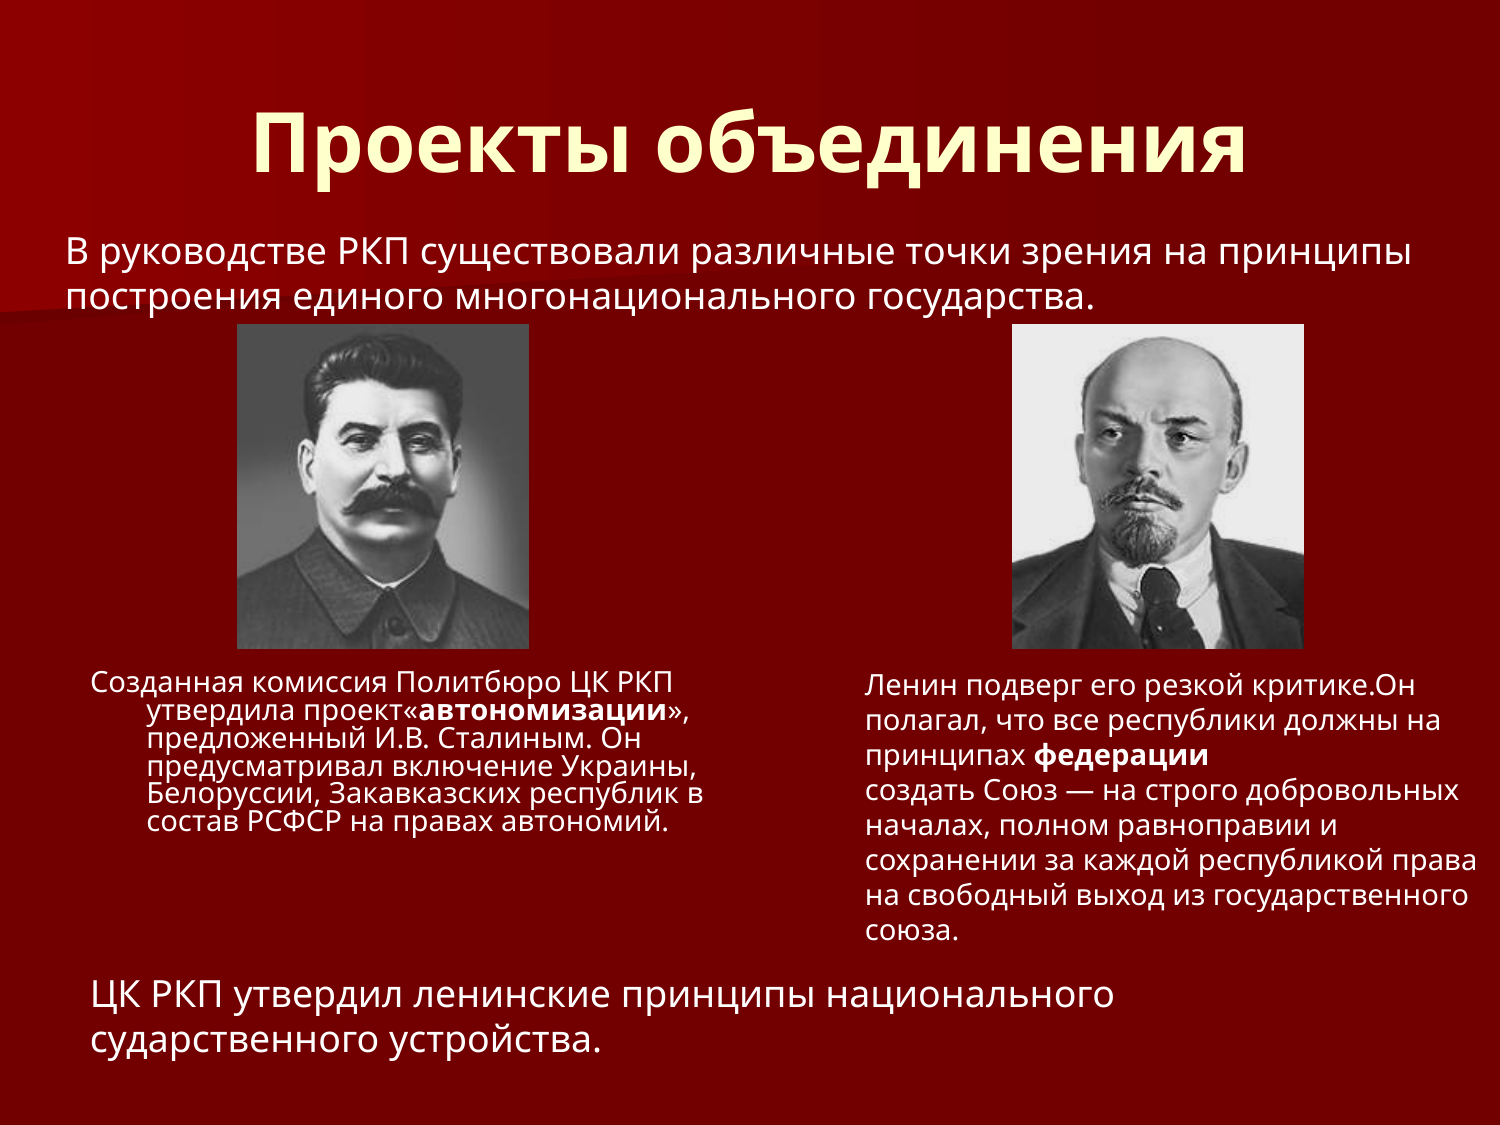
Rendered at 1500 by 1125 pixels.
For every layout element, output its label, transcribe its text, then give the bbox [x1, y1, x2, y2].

title Проекты объединения [75, 45, 1425, 174]
text_box [887, 349, 1450, 659]
text_box ЦК РКП утвердил ленинские принципы национального сударственного устройства. [75, 962, 1388, 1068]
picture [237, 324, 529, 649]
text_box В руководстве РКП существовали различные точки зрения на принципы построения единого многонационального государства. [49, 174, 1463, 349]
list Созданная комиссия Политбюро ЦК РКП утвердила проект«автономизации», предложенный И.В. Сталиным. Он предусматривал включение Украины, Белоруссии, Закавказских республик в состав РСФСР на правах автономий. [75, 662, 763, 962]
text_box Ленин подверг его резкой критике.Он полагал, что все республики должны на принципах федерации создать Союз — на строго добровольных началах, полном равноправии и сохранении за каждой республикой права на свободный выход из государственного союза. [849, 659, 1500, 954]
picture [1012, 324, 1304, 649]
text_box [887, 954, 1450, 1075]
